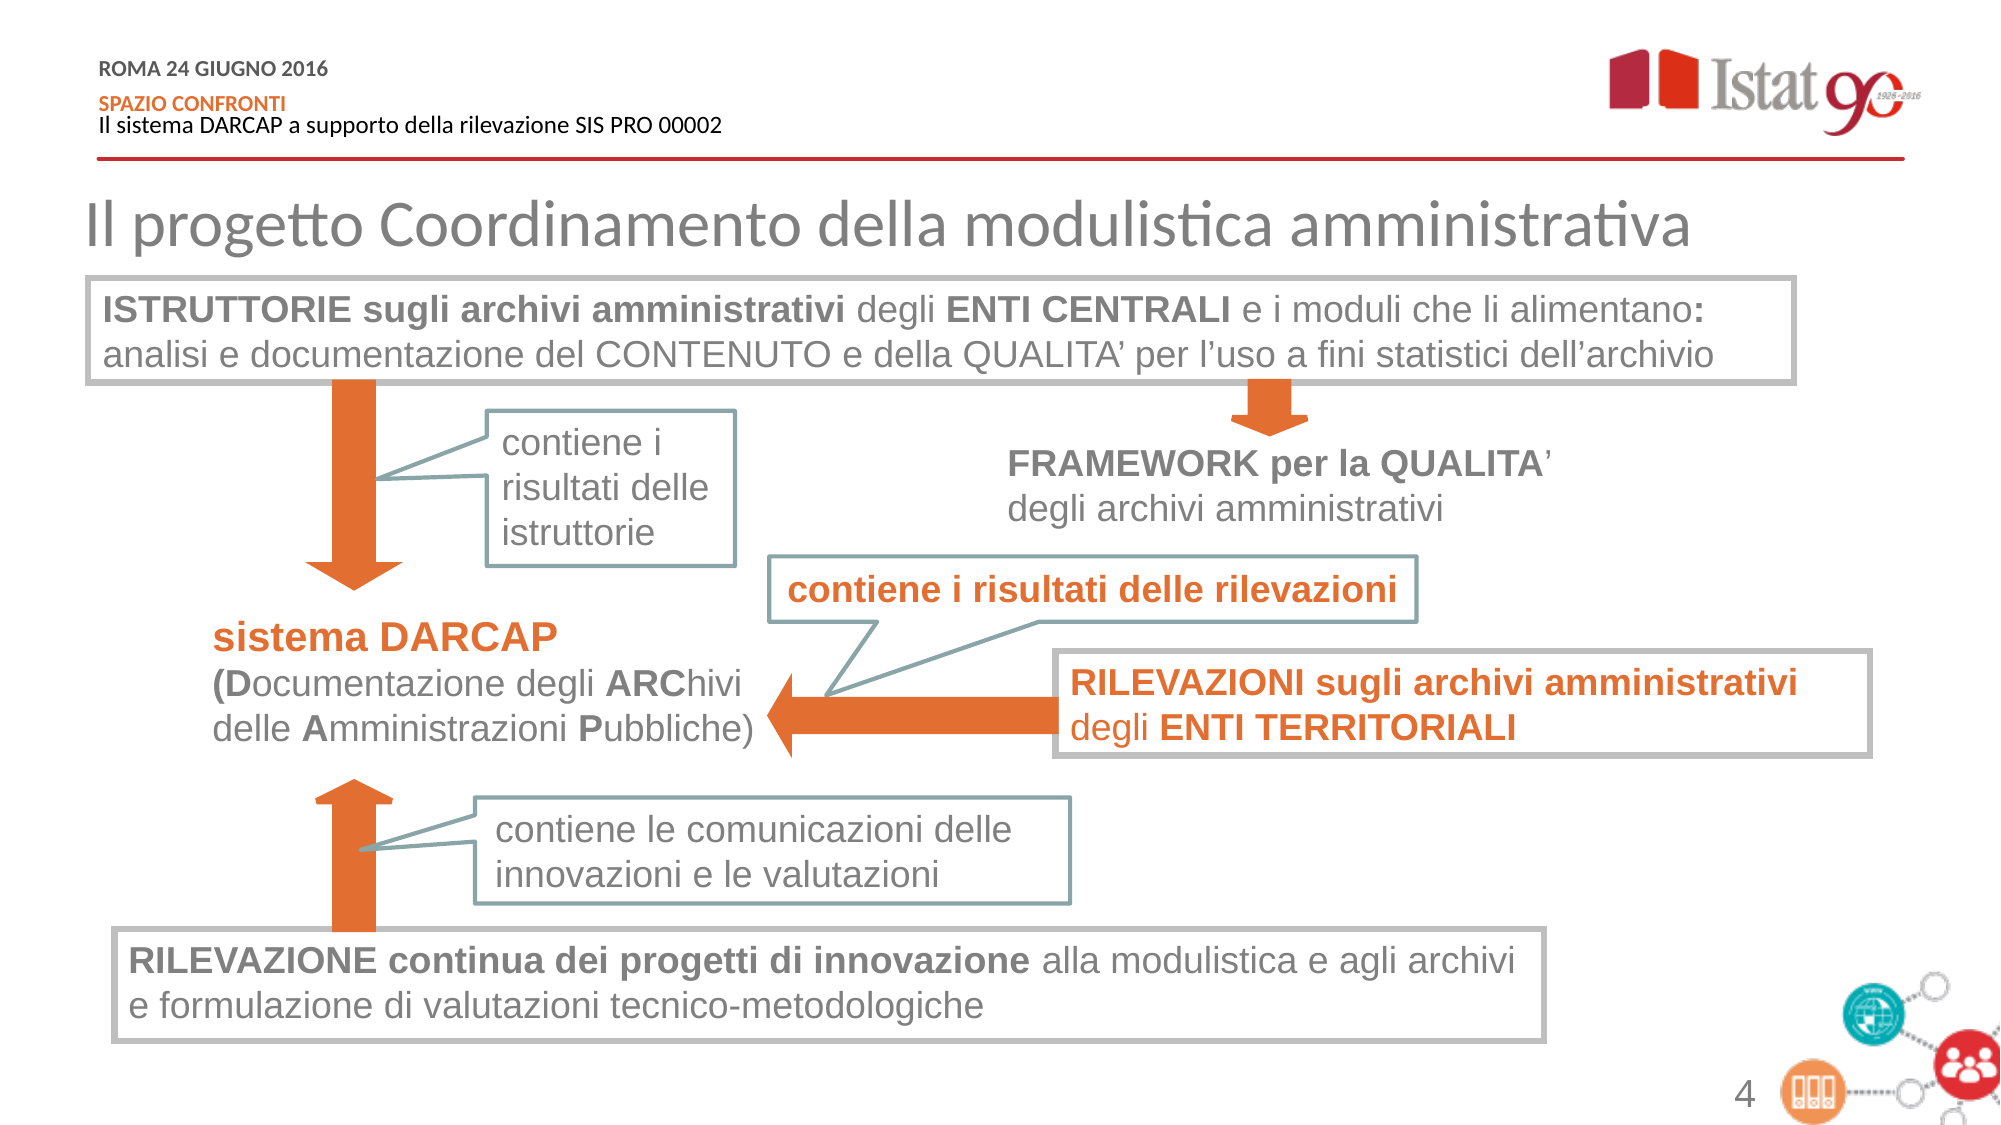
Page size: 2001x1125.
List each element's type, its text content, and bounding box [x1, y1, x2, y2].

text_box contiene le comunicazioni delle innovazioni e le valutazioni [480, 797, 1095, 903]
text_box [770, 684, 1056, 747]
text_box [1232, 381, 1308, 434]
text_box ISTRUTTORIE sugli archivi amministrativi degli ENTI CENTRALI e i moduli che li alimentano: analisi e documentazione del CONTENUTO e della QUALITA’ per l’uso a fini statistici dell’archivio [87, 277, 1795, 383]
text_box [486, 561, 735, 567]
text_box [376, 437, 486, 480]
text_box [316, 782, 392, 929]
text_box [316, 382, 392, 588]
text_box FRAMEWORK per la QUALITA’ degli archivi amministrativi [992, 431, 1649, 537]
text_box RILEVAZIONI sugli archivi amministrativi degli ENTI TERRITORIALI [1055, 650, 1870, 756]
title Il progetto Coordinamento della modulistica amministrativa [84, 179, 1901, 258]
slide_number 4 [1320, 1062, 1771, 1123]
text_box [769, 556, 1417, 696]
text_box sistema DARCAP (Documentazione degli ARChivi delle Amministrazioni Pubbliche) [197, 601, 801, 757]
picture [1602, 29, 1928, 159]
text_box [360, 797, 1071, 904]
text_box contiene i risultati delle istruttorie [486, 410, 736, 561]
text_box RILEVAZIONE continua dei progetti di innovazione alla modulistica e agli archivi e formulazione di valutazioni tecnico-metodologiche [114, 928, 1545, 1041]
